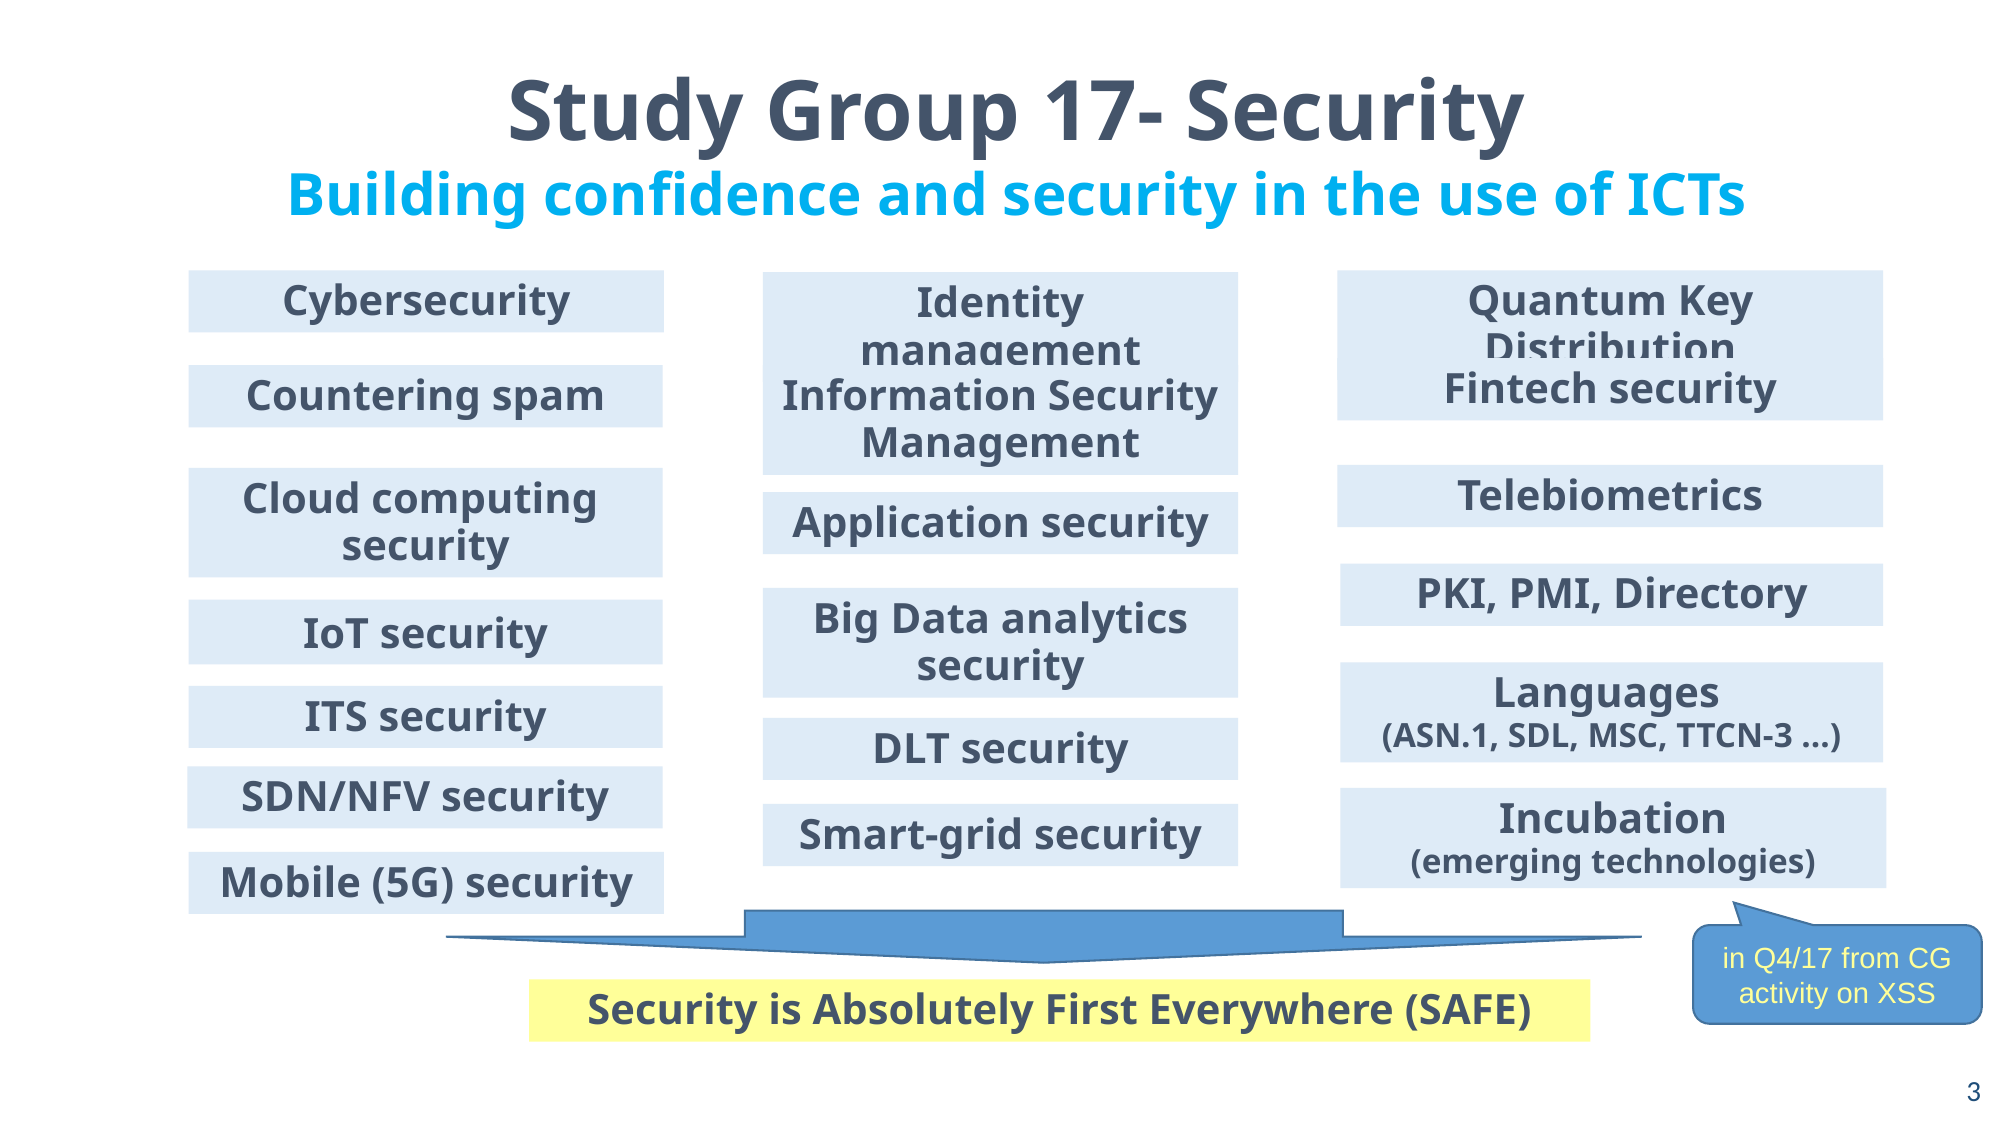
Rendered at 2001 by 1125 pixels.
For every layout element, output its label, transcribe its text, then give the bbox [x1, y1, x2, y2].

text_box Identity management [762, 272, 1239, 365]
text_box Information Security Management [762, 365, 1239, 475]
text_box IoT security [188, 599, 663, 665]
text_box SDN/NFV security [187, 766, 663, 829]
text_box Fintech security [1337, 358, 1884, 421]
text_box Smart-grid security [762, 803, 1239, 867]
text_box Cloud computing security [188, 467, 663, 578]
text_box Telebiometrics [1337, 464, 1884, 528]
text_box Cybersecurity [188, 270, 664, 333]
text_box DLT security [762, 717, 1239, 780]
text_box PKI, PMI, Directory [1340, 563, 1884, 626]
text_box Incubation (emerging technologies) [1340, 787, 1887, 889]
text_box [445, 909, 1642, 964]
text_box Big Data analytics security [762, 587, 1239, 698]
text_box Security is Absolutely First Everywhere (SAFE) [529, 979, 1591, 1042]
text_box Application security [762, 492, 1239, 555]
text_box ITS security [188, 685, 663, 748]
text_box in Q4/17 from CG activity on XSS [1692, 901, 1983, 1025]
text_box Countering spam [188, 365, 663, 428]
text_box Mobile (5G) security [188, 851, 664, 914]
text_box Study Group 17- Security Building confidence and security in the use of ICTs [156, 53, 1877, 231]
text_box Languages (ASN.1, SDL, MSC, TTCN-3 …) [1340, 662, 1884, 763]
text_box Quantum Key Distribution [1337, 270, 1884, 358]
text_box 3 [1546, 1065, 1996, 1125]
